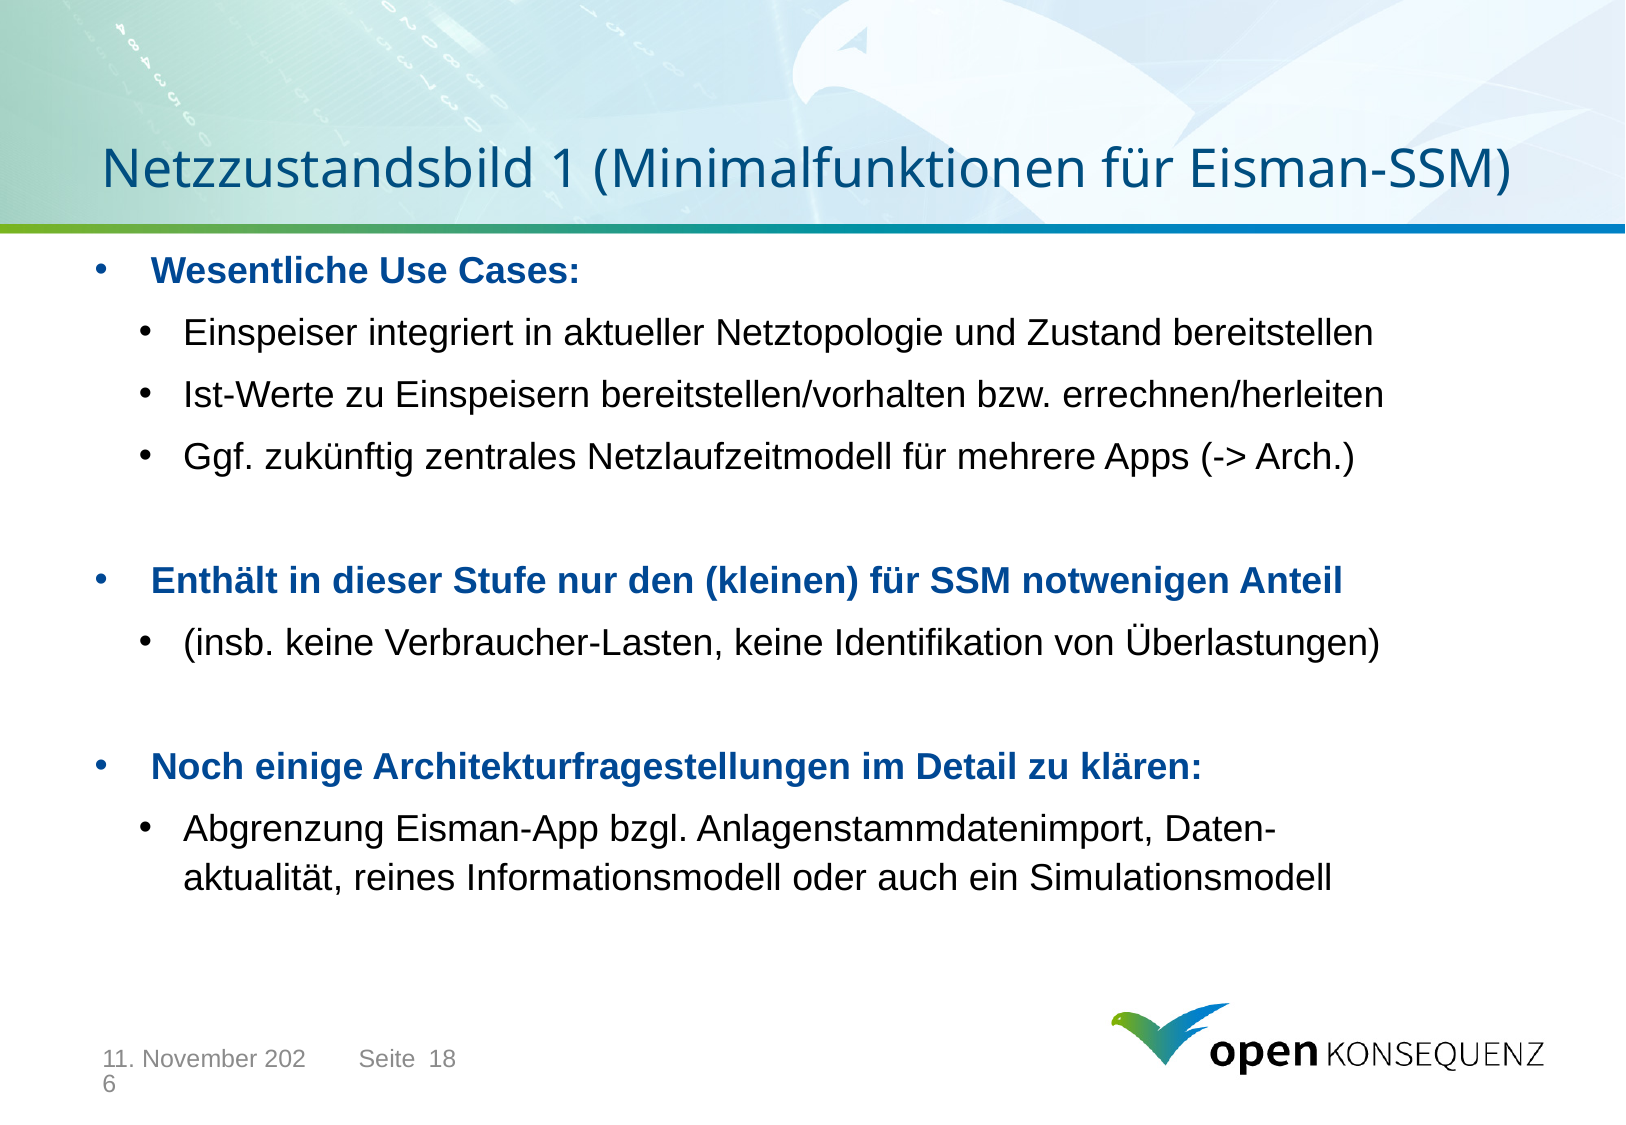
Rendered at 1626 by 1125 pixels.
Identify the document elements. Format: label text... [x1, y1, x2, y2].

slide_number 18 [428, 1042, 808, 1103]
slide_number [102, 1042, 313, 1103]
footer Seite [313, 1042, 416, 1103]
title Netzzustandsbild 1 (Minimalfunktionen für Eisman-SSM) [101, 78, 1542, 199]
picture [0, 0, 1625, 1125]
text_box Wesentliche Use Cases: Einspeiser integriert in aktueller Netztopologie und Zustand bereitstellen Ist-Werte zu Einspeisern bereitstellen/vorhalten bzw. errechnen/herleiten Ggf. zukünftig zentrales Netzlaufzeitmodell für mehrere Apps (-> Arch.) Enthält in dieser Stufe nur den (kleinen) für SSM notwenigen Anteil (insb. keine Verbraucher-Lasten, keine Identifikation von Überlastungen) Noch einige Architekturfragestellungen im Detail zu klären: Abgrenzung Eisman-App bzgl. Anlagenstammdatenimport, Daten-aktualität, reines Informationsmodell oder auch ein Simulationsmodell [94, 241, 1412, 965]
